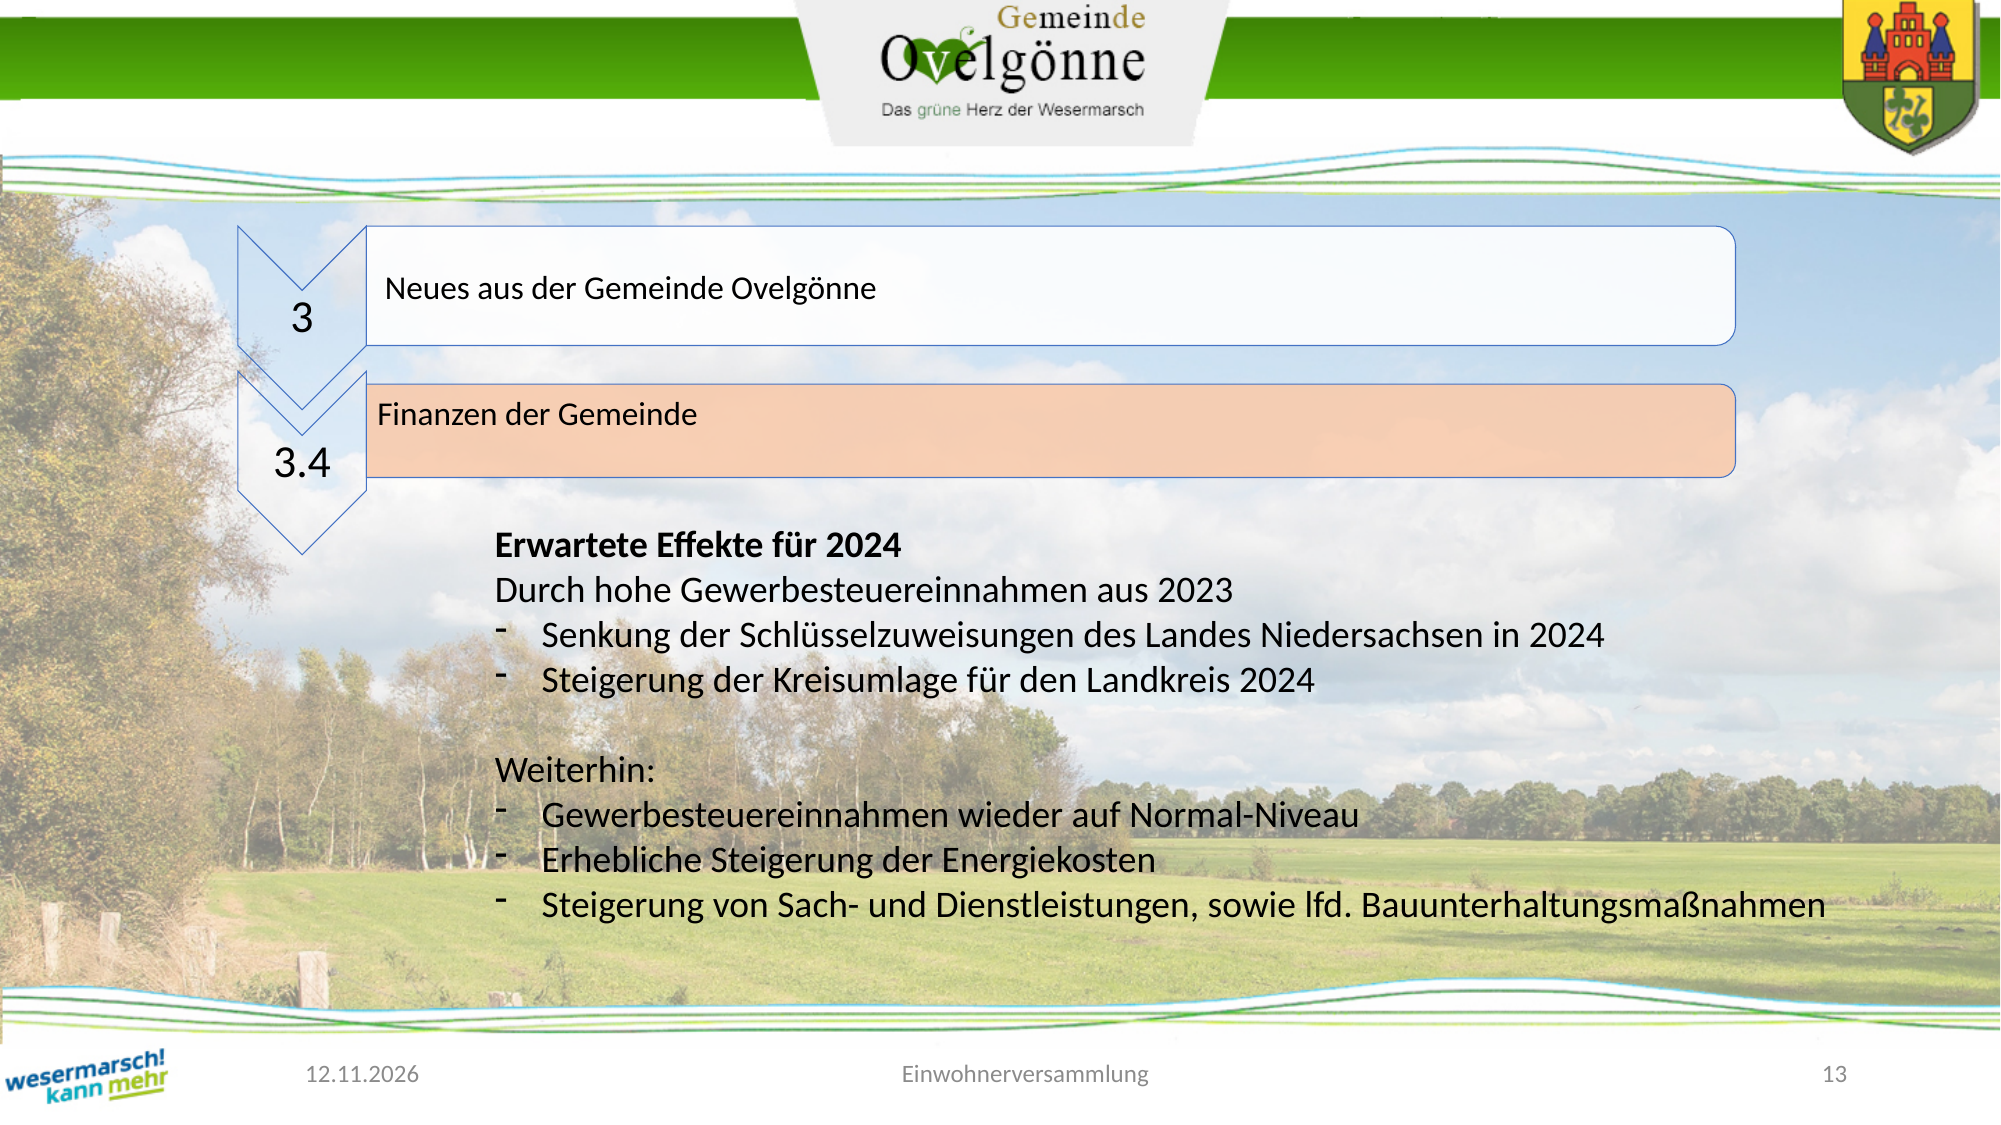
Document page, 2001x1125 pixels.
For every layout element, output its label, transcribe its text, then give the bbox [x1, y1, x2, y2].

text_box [237, 225, 1736, 555]
picture [0, 0, 2001, 1125]
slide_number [137, 1042, 588, 1103]
slide_number 13 [1412, 1042, 1863, 1103]
footer Einwohnerversammlung [662, 1042, 1389, 1103]
text_box Erwartete Effekte für 2024 Durch hohe Gewerbesteuereinnahmen aus 2023 Senkung der Schlüsselzuweisungen des Landes Niedersachsen in 2024 Steigerung der Kreisumlage für den Landkreis 2024 Weiterhin: Gewerbesteuereinnahmen wieder auf Normal-Niveau Erhebliche Steigerung der Energiekosten Steigerung von Sach- und Dienstleistungen, sowie lfd. Bauunterhaltungsmaßnahmen [479, 512, 1978, 933]
